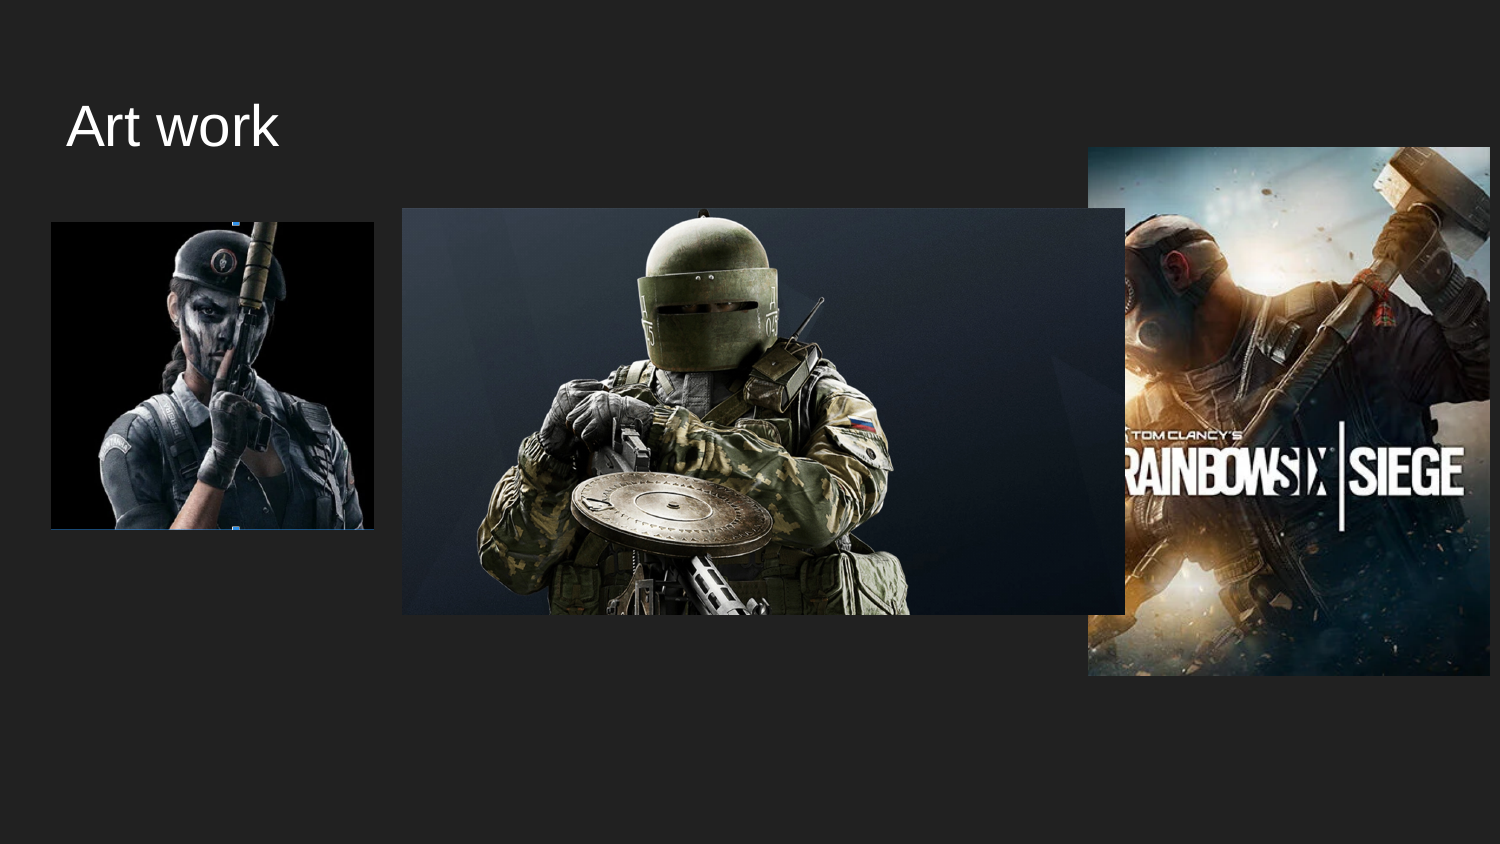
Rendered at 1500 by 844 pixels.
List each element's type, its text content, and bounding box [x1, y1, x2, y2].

picture [50, 222, 375, 531]
title Art work [51, 72, 1449, 167]
picture [401, 146, 1490, 676]
